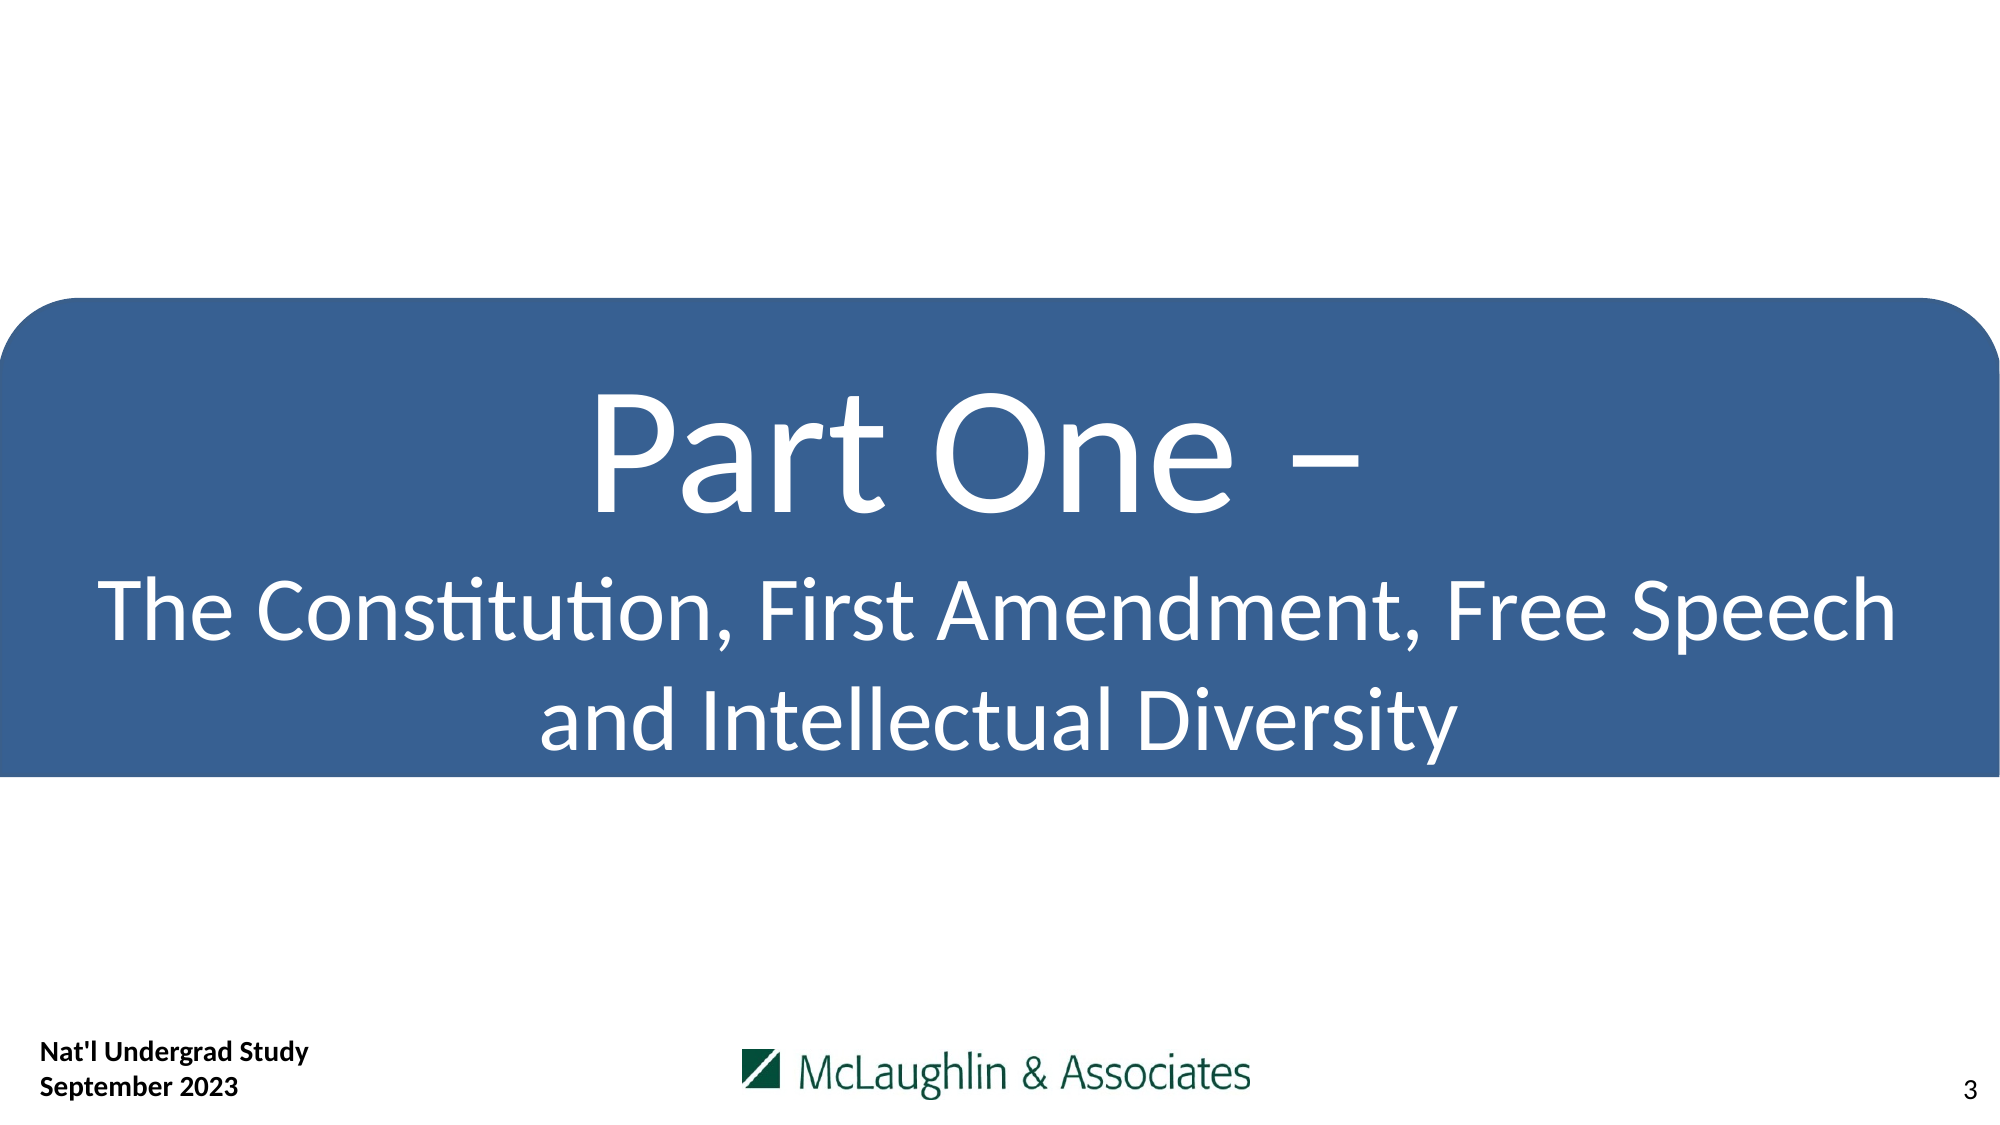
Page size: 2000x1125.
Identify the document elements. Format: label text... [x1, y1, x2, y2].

text_box Nat'l Undergrad Study September 2023 [24, 1024, 388, 1100]
text_box 3 [1899, 1062, 1993, 1113]
picture [742, 1049, 1250, 1101]
text_box Part One – The Constitution, First Amendment, Free Speech and Intellectual Diversity [0, 297, 2000, 778]
